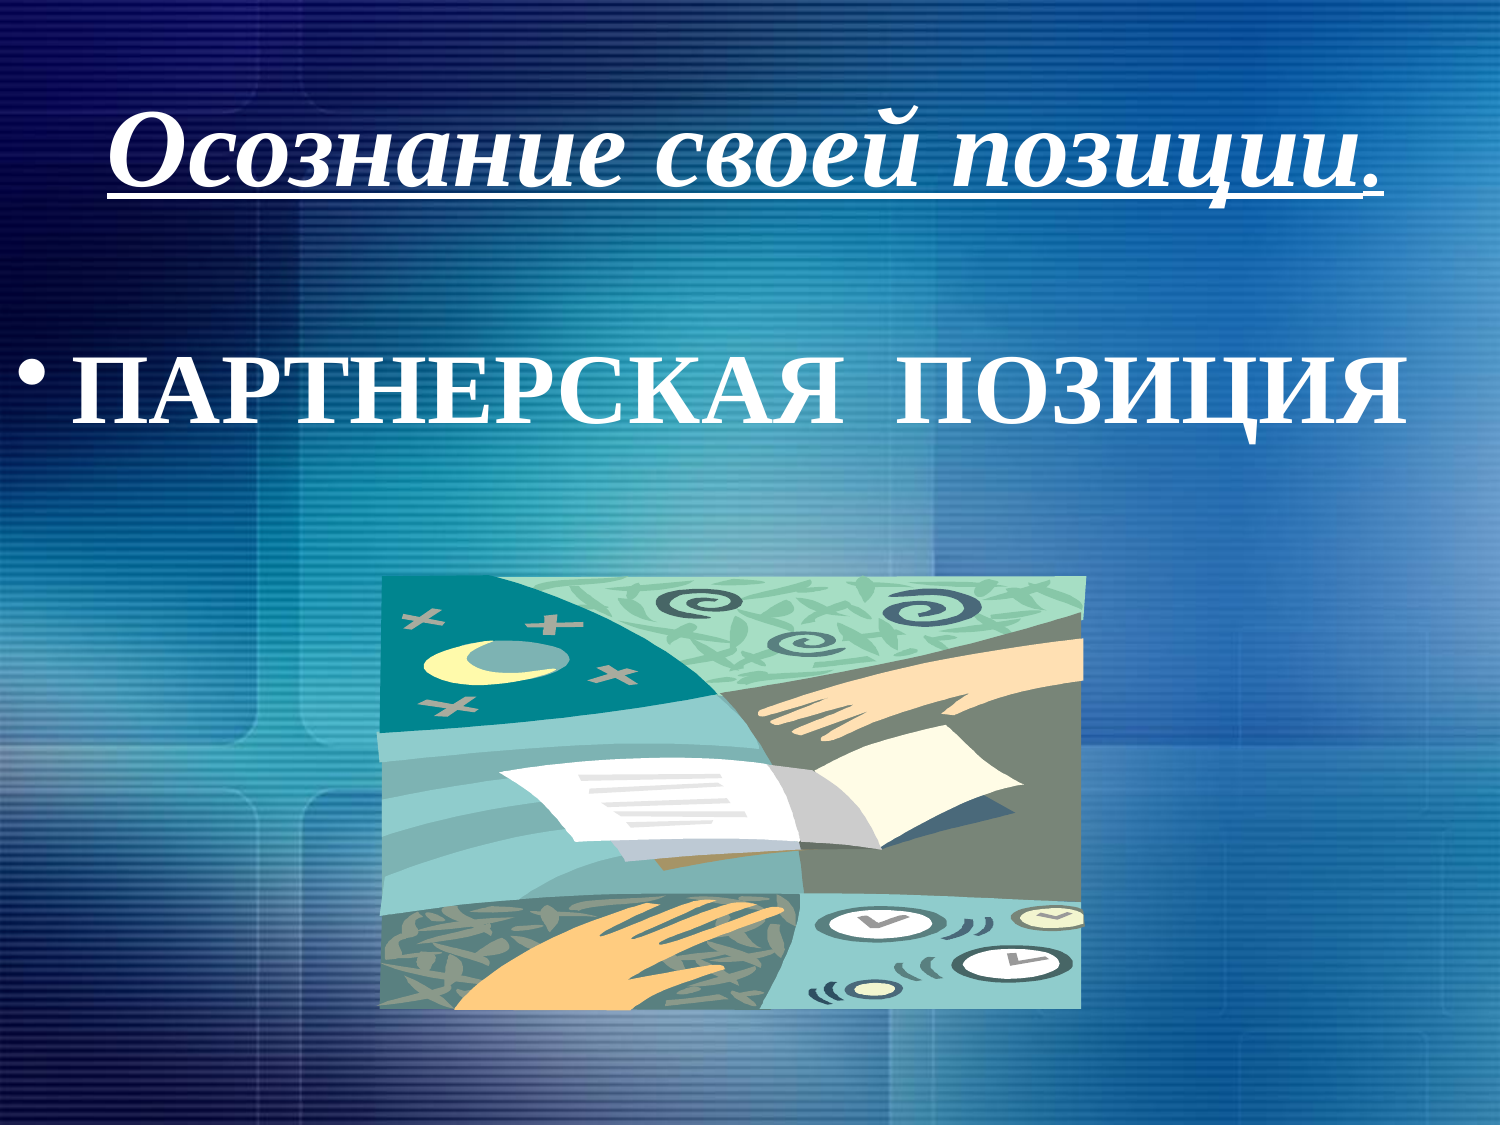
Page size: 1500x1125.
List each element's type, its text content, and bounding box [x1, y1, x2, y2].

list ПАРТНЕРСКАЯ ПОЗИЦИЯ [0, 316, 1500, 1125]
picture [0, 0, 1500, 316]
picture [374, 573, 1102, 1016]
title Осознание своей позиции. [70, 0, 1421, 284]
